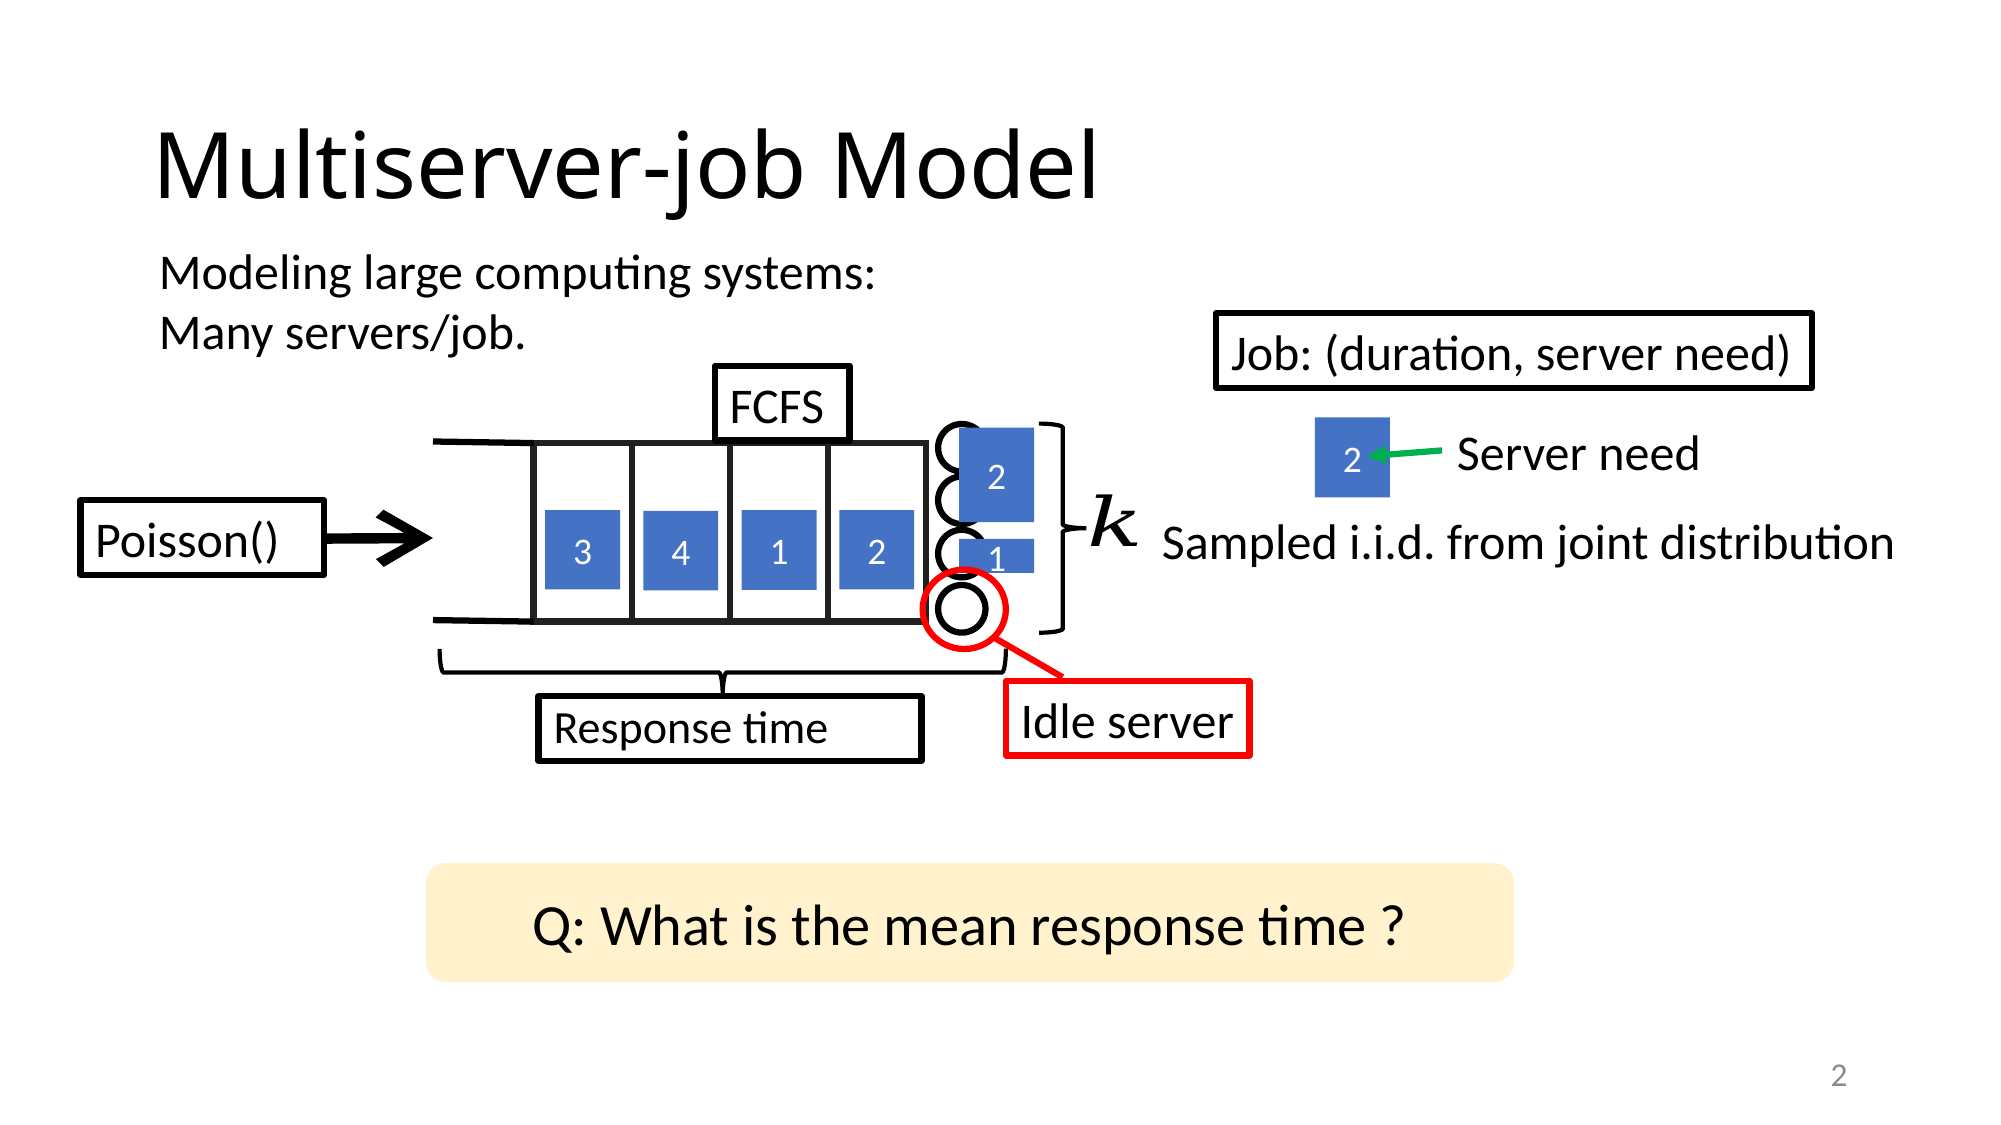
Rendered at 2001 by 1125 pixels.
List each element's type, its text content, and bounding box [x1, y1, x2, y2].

text_box Job: (duration, server need) [1216, 313, 1812, 389]
title Multiserver-job Model [137, 59, 1863, 278]
slide_number 2 [1412, 1042, 1863, 1103]
text_box FCFS [714, 367, 850, 423]
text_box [439, 648, 1006, 761]
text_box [326, 423, 1035, 633]
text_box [1038, 423, 1145, 569]
text_box 2 [1314, 416, 1391, 498]
text_box Sampled i.i.d. from joint distribution [1147, 501, 1920, 577]
text_box Modeling large computing systems: Many servers/job. [144, 232, 1006, 367]
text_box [1367, 412, 1720, 489]
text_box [922, 569, 1250, 757]
